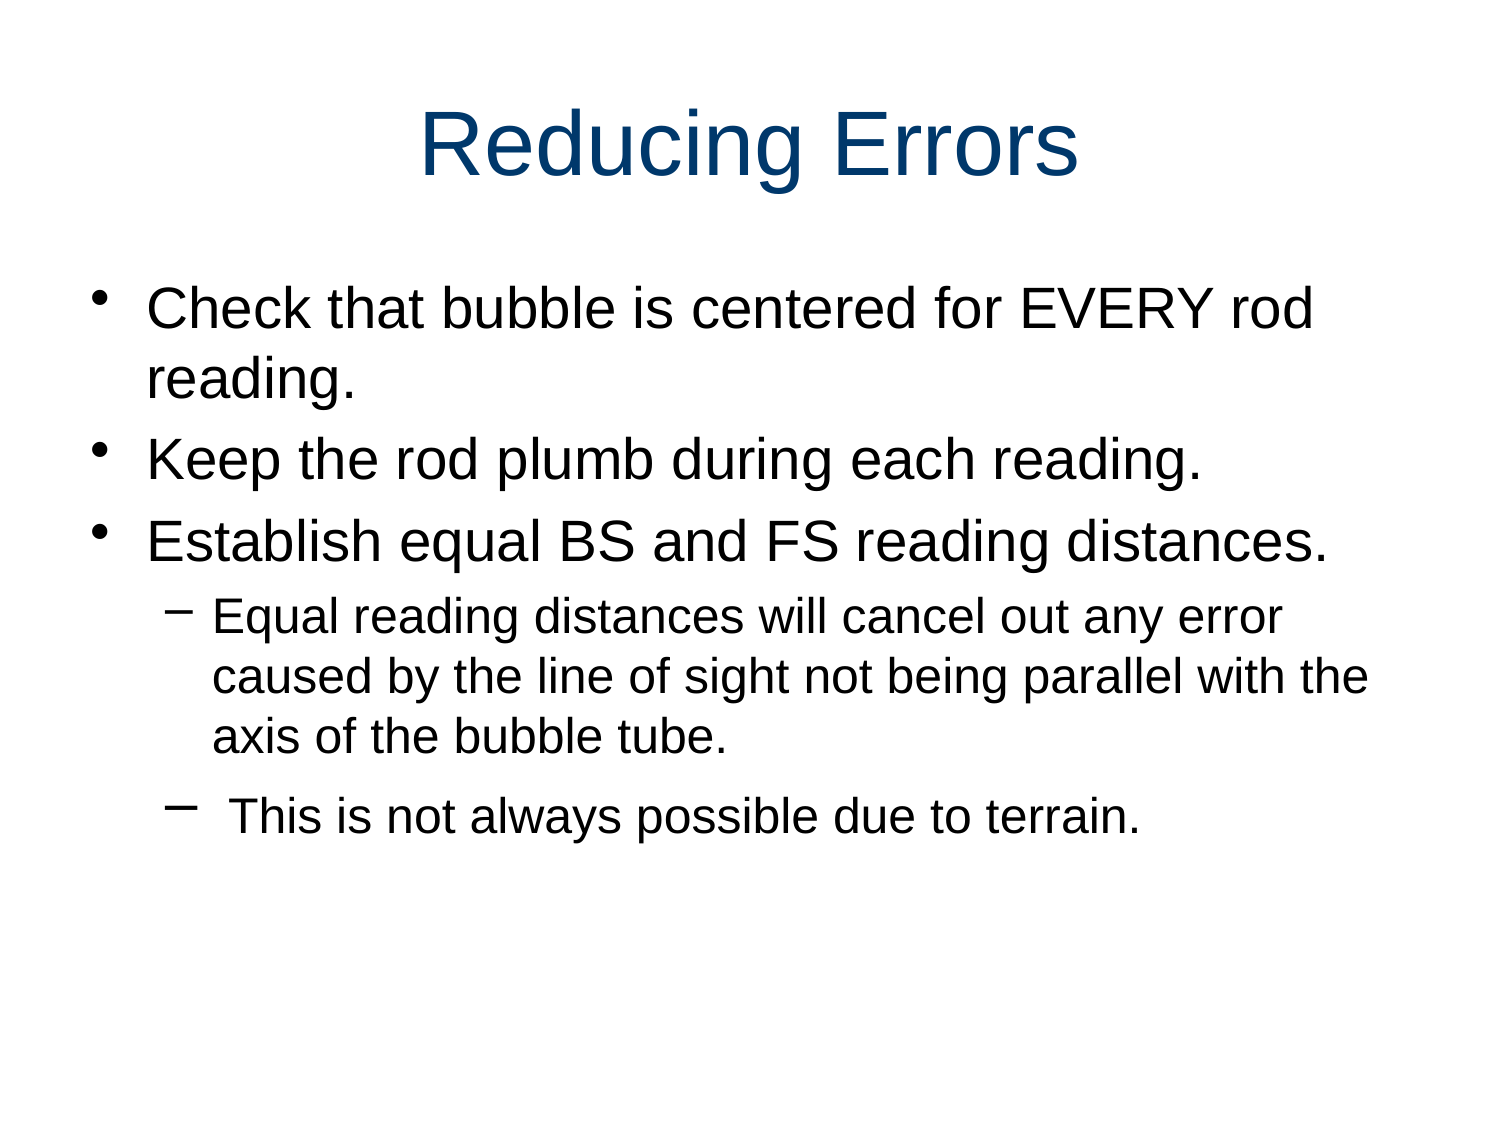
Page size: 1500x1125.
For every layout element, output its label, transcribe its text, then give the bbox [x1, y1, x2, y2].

list Check that bubble is centered for EVERY rod reading. Keep the rod plumb during each reading. Establish equal BS and FS reading distances. Equal reading distances will cancel out any error caused by the line of sight not being parallel with the axis of the bubble tube. This is not always possible due to terrain. [74, 262, 1426, 963]
title Reducing Errors [74, 44, 1426, 233]
